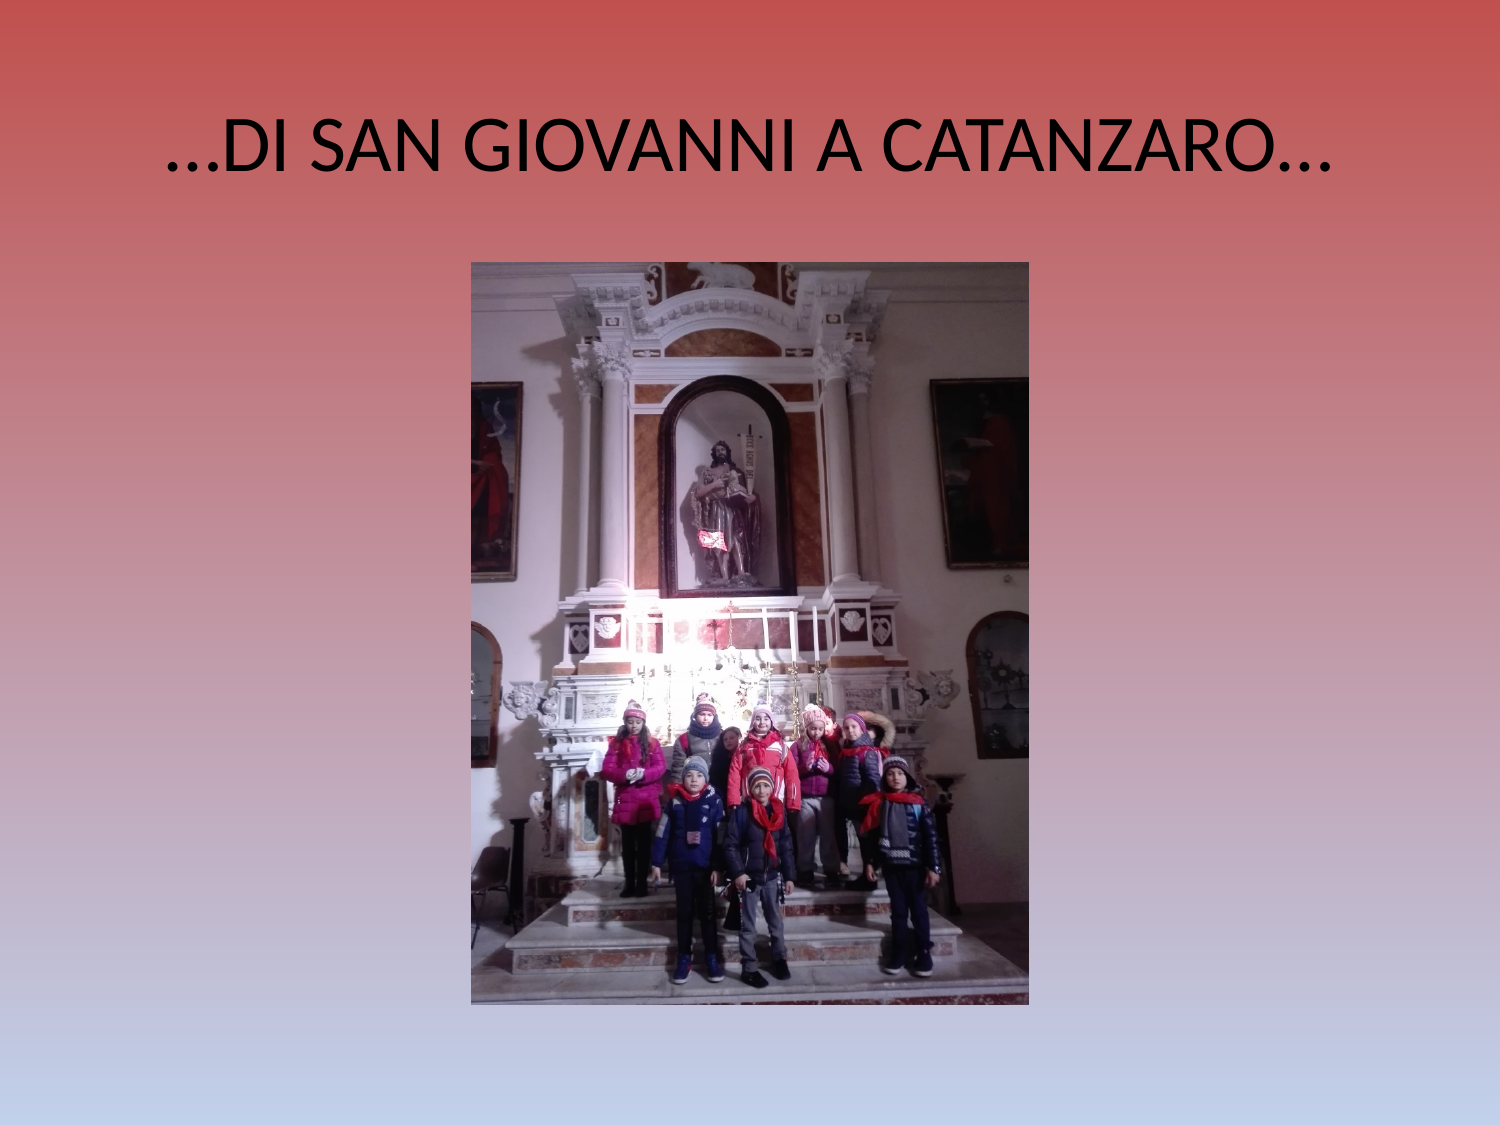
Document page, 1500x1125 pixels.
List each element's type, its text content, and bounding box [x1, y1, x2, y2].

title …DI SAN GIOVANNI A CATANZARO… [75, 45, 1425, 233]
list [471, 262, 1029, 1006]
